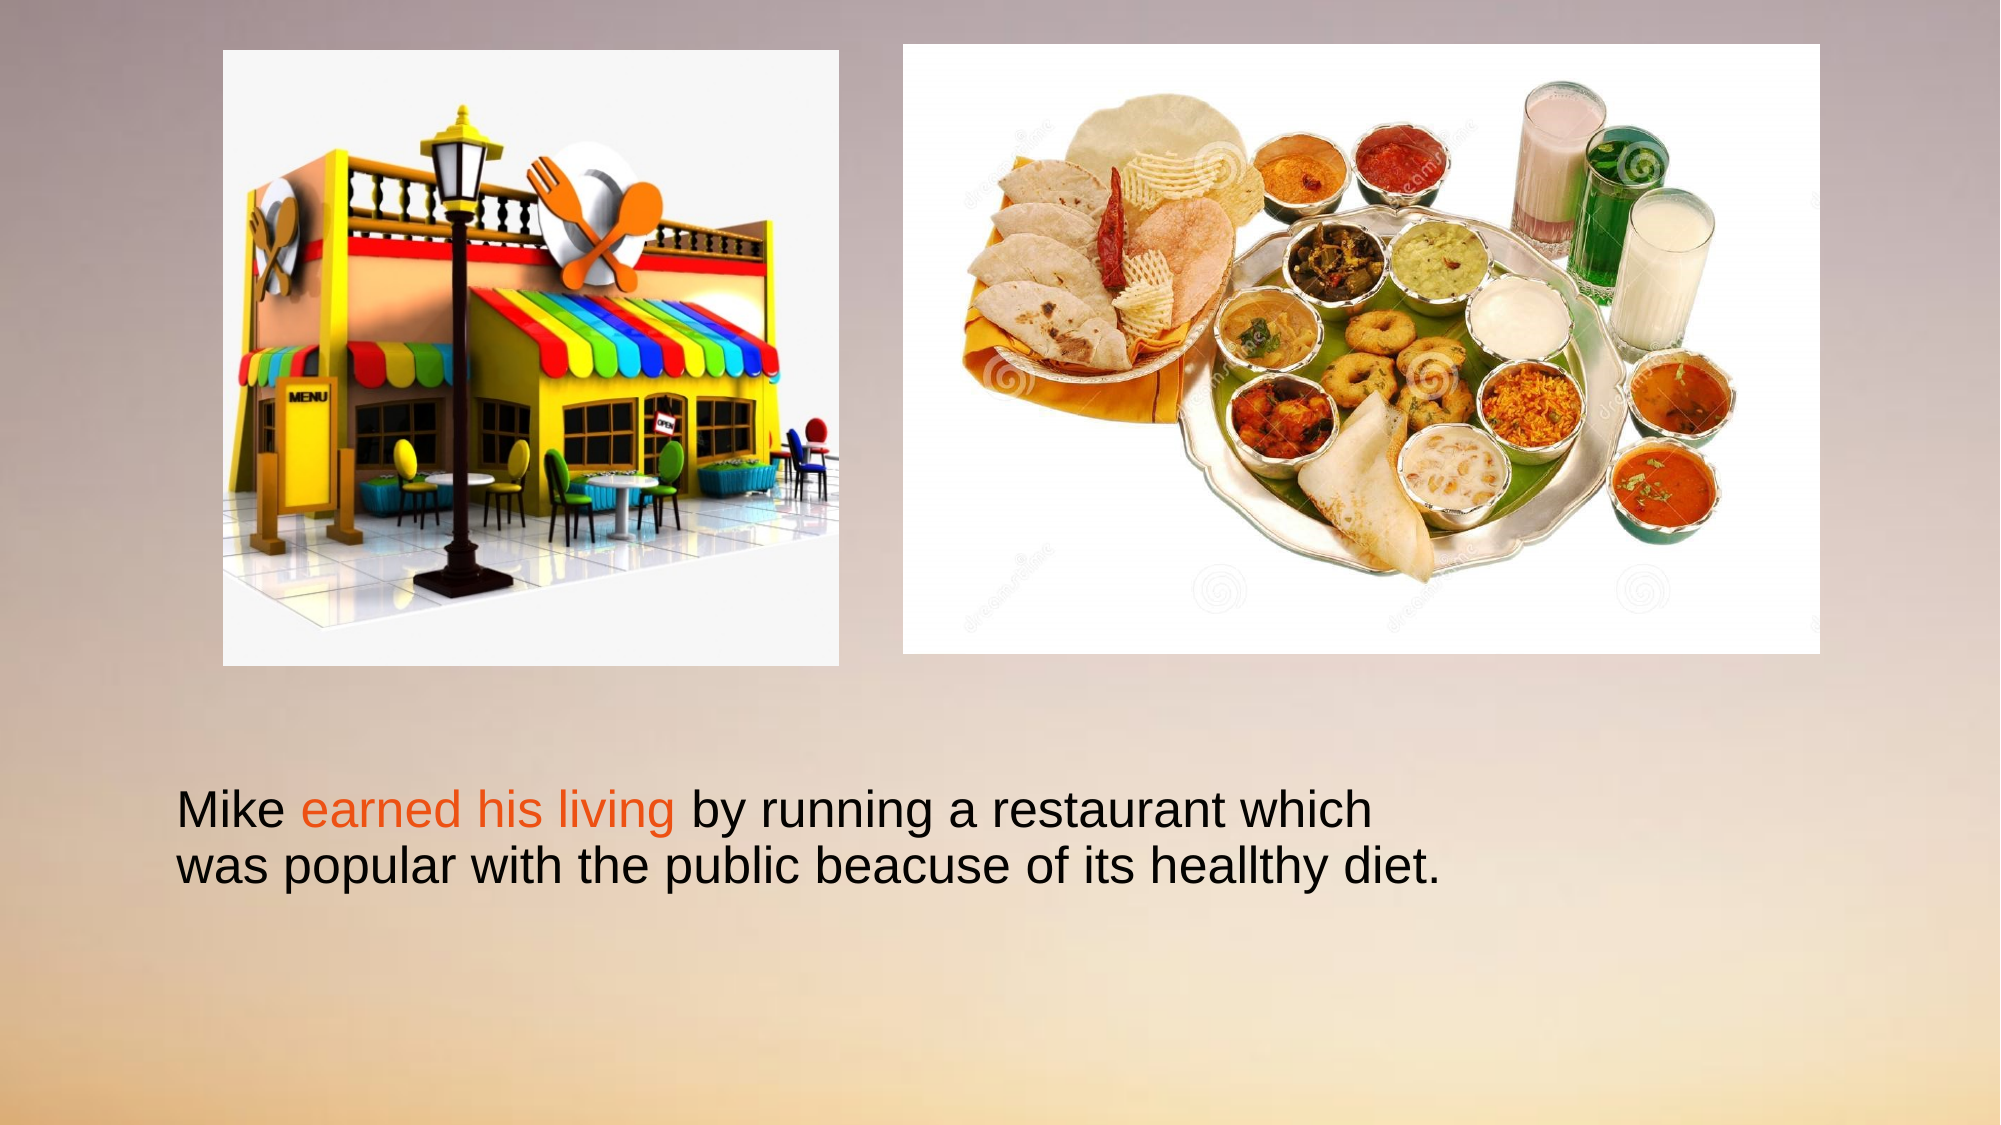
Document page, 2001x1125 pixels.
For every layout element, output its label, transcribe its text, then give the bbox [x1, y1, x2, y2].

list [223, 50, 839, 666]
title Mike earned his living by running a restaurant which was popular with the public beacuse of its heallthy diet. [161, 774, 1887, 903]
picture [0, 0, 2000, 1125]
